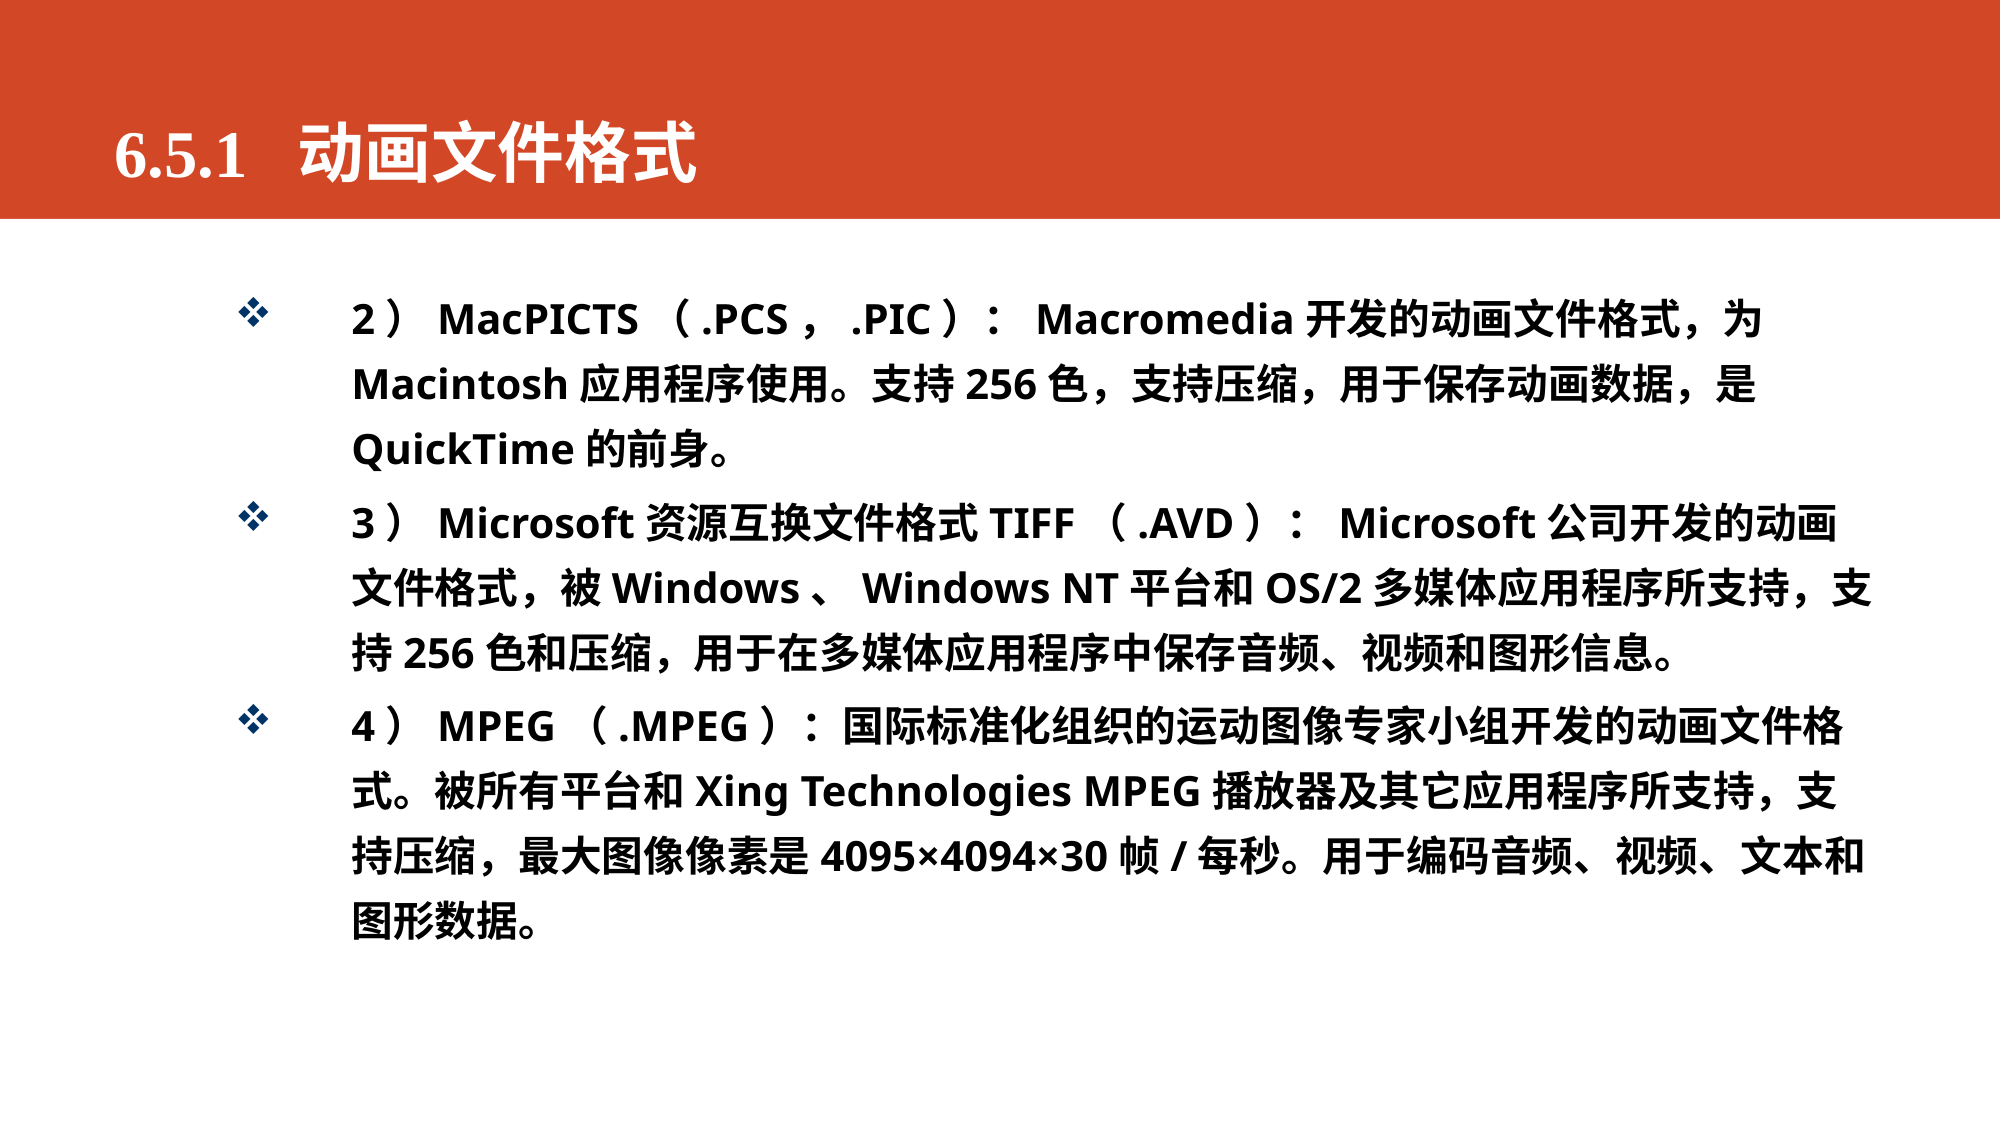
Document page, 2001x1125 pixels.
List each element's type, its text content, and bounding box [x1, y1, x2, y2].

title 6.5.1 动画文件格式 [99, 0, 1863, 199]
text_box 2）MacPICTS（.PCS，.PIC）：Macromedia开发的动画文件格式，为Macintosh应用程序使用。支持256色，支持压缩，用于保存动画数据，是QuickTime的前身。 3）Microsoft资源互换文件格式TIFF（.AVD）：Microsoft公司开发的动画文件格式，被Windows、Windows NT平台和OS/2多媒体应用程序所支持，支持256色和压缩，用于在多媒体应用程序中保存音频、视频和图形信息。 4）MPEG（.MPEG）：国际标准化组织的运动图像专家小组开发的动画文件格式。被所有平台和Xing Technologies MPEG播放器及其它应用程序所支持，支持压缩，最大图像像素是4095×4094×30帧/每秒。用于编码音频、视频、文本和图形数据。 [219, 270, 1896, 1051]
